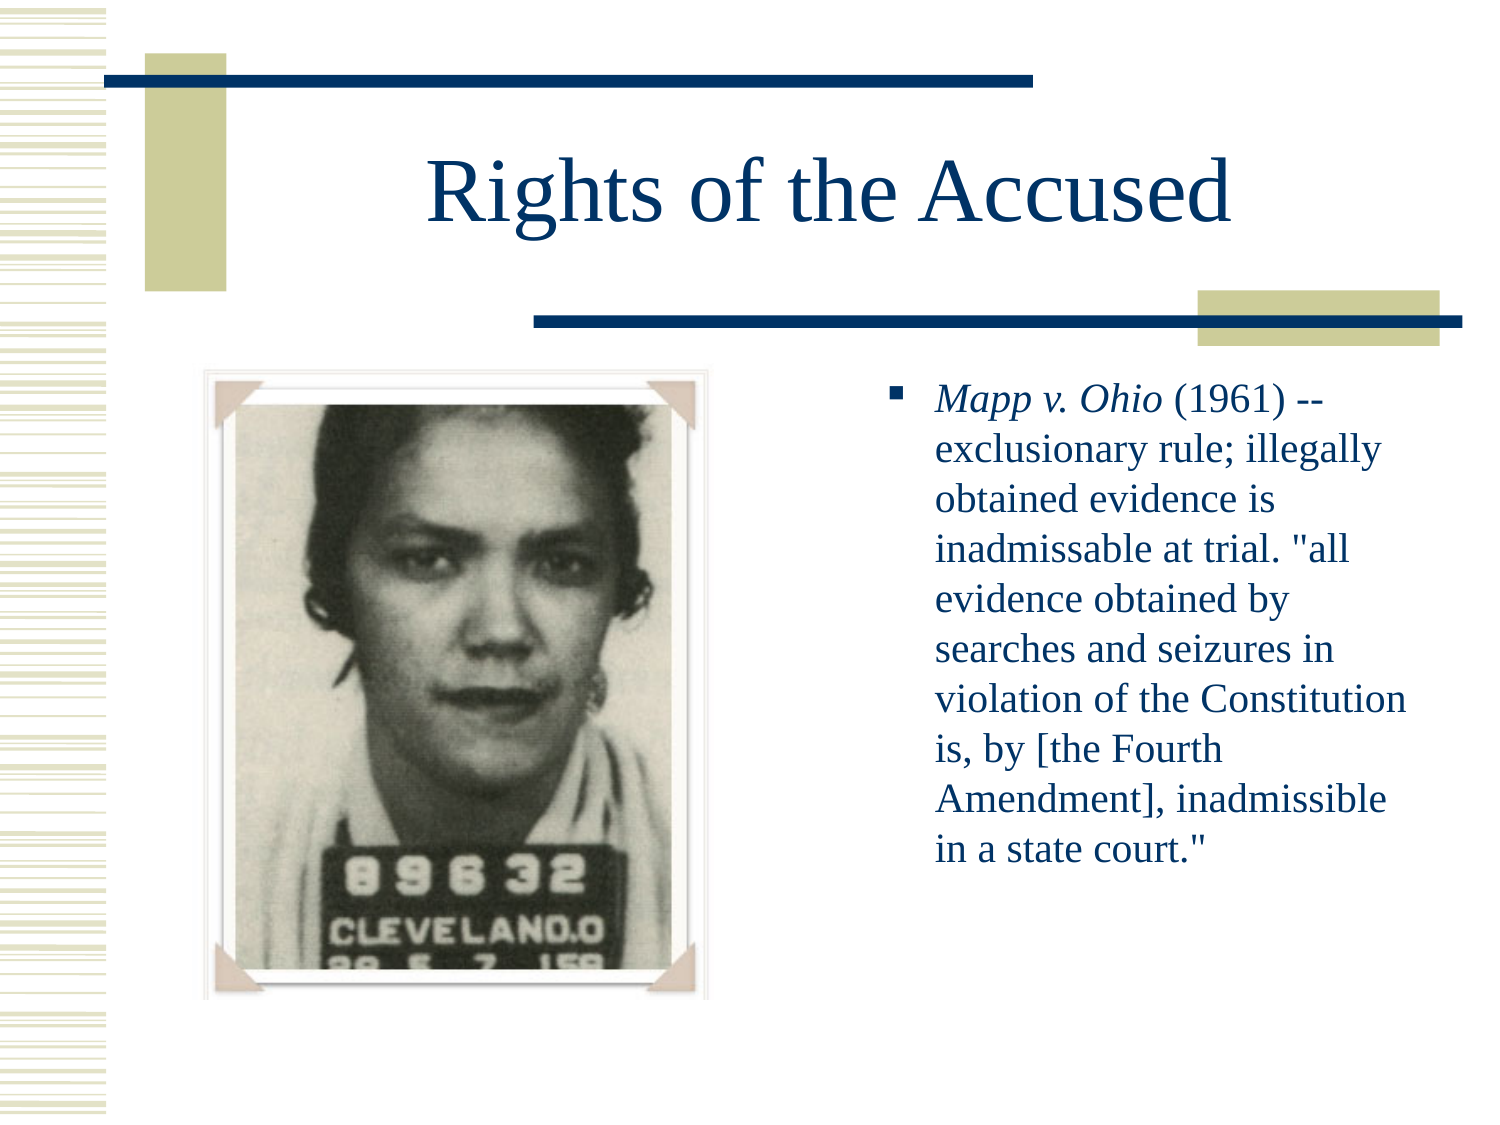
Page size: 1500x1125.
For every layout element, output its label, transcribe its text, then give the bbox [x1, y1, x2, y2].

list Mapp v. Ohio (1961) -- exclusionary rule; illegally obtained evidence is inadmissable at trial. "all evidence obtained by searches and seizures in violation of the Constitution is, by [the Fourth Amendment], inadmissible in a state court." [797, 363, 1439, 1001]
title Rights of the Accused [224, 99, 1436, 288]
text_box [192, 362, 714, 1001]
